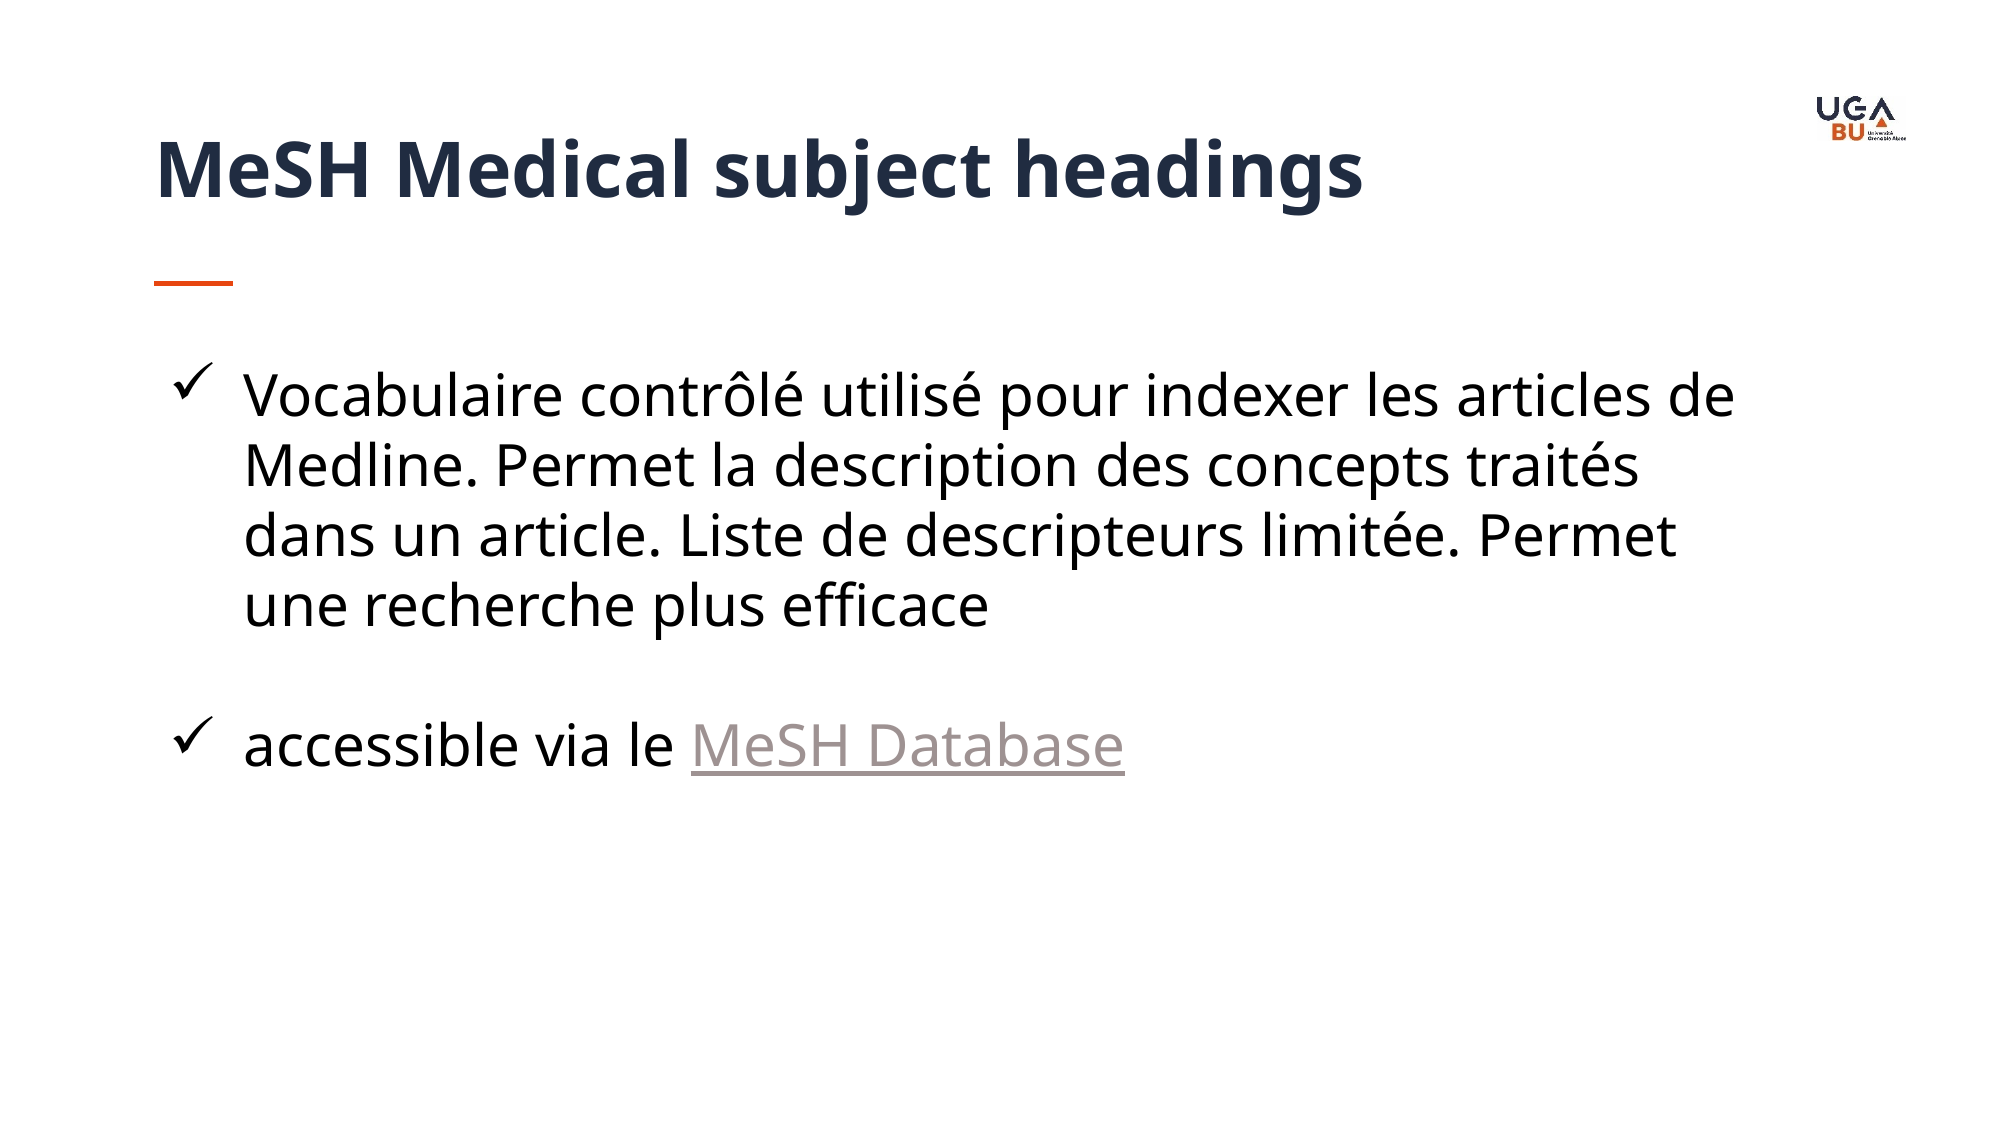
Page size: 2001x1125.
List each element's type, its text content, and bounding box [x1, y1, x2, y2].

picture [1817, 96, 1906, 141]
text_box Vocabulaire contrôlé utilisé pour indexer les articles de Medline. Permet la description des concepts traités dans un article. Liste de descripteurs limitée. Permet une recherche plus efficace accessible via le MeSH Database [154, 351, 1774, 955]
title MeSH Medical subject headings [139, 123, 1710, 308]
